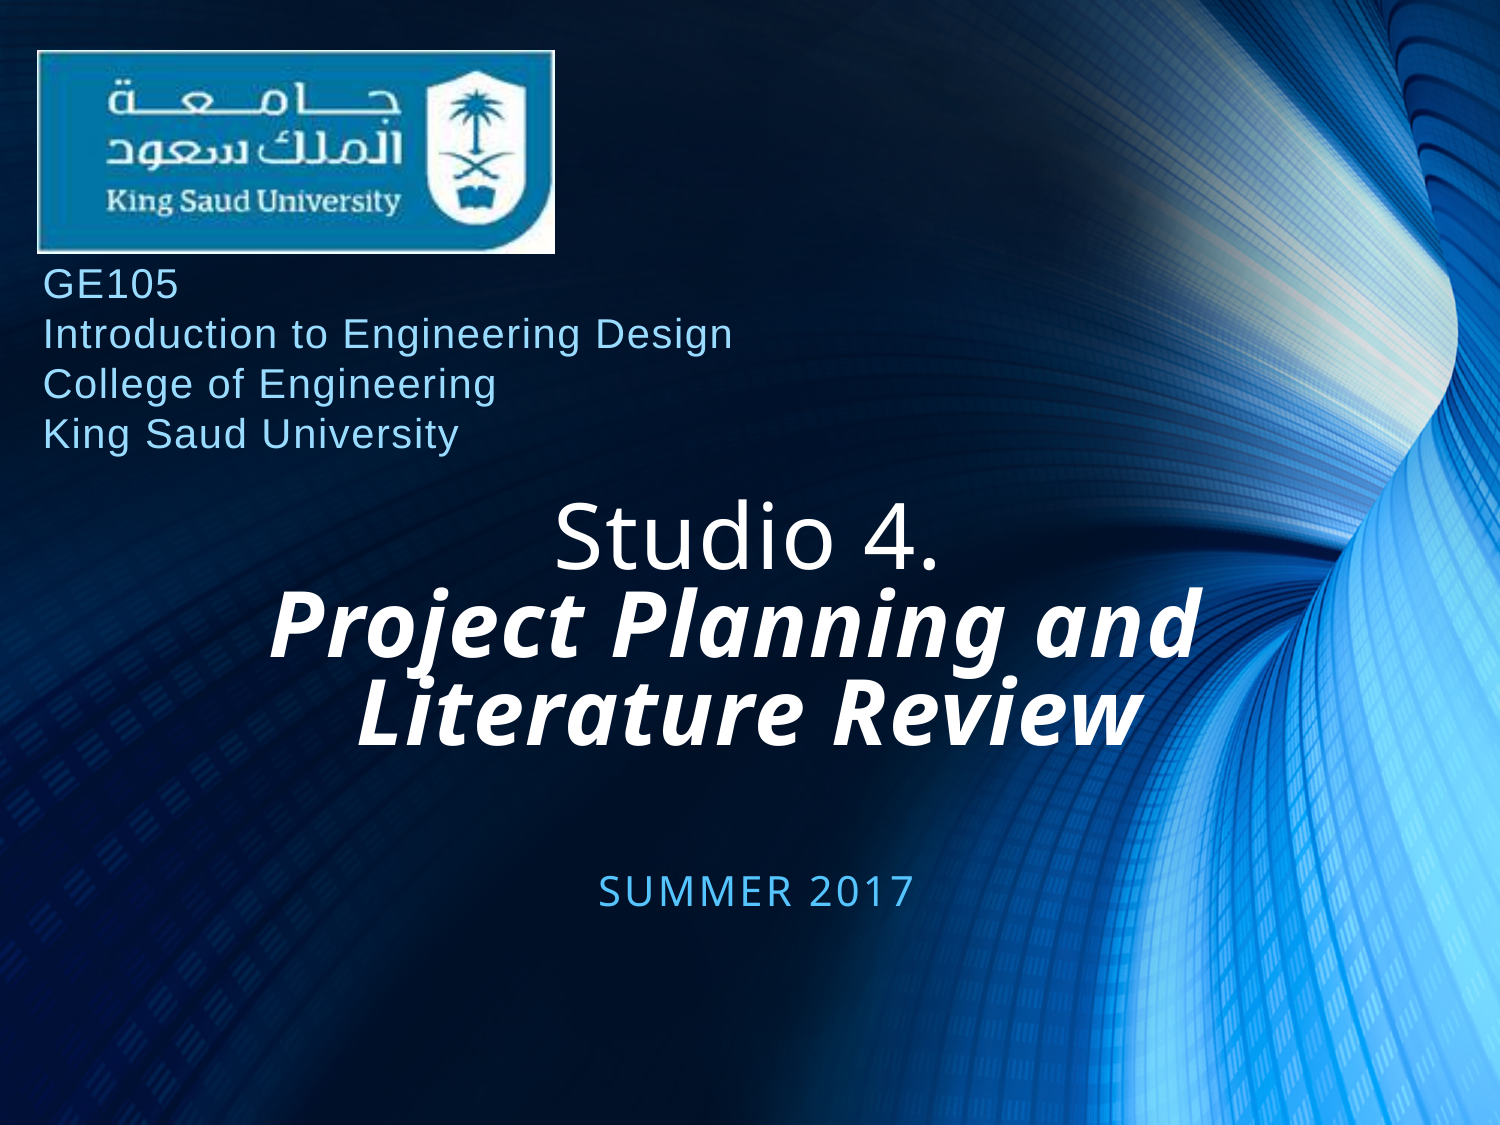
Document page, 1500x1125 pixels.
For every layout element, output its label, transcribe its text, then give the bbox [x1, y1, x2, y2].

subtitle Summer 2017 [112, 862, 1400, 1125]
title Studio 4. Project Planning and Literature Review [53, 467, 1446, 771]
text_box GE105 Introduction to Engineering Design College of Engineering King Saud University [27, 249, 778, 515]
picture [0, 0, 1500, 1125]
